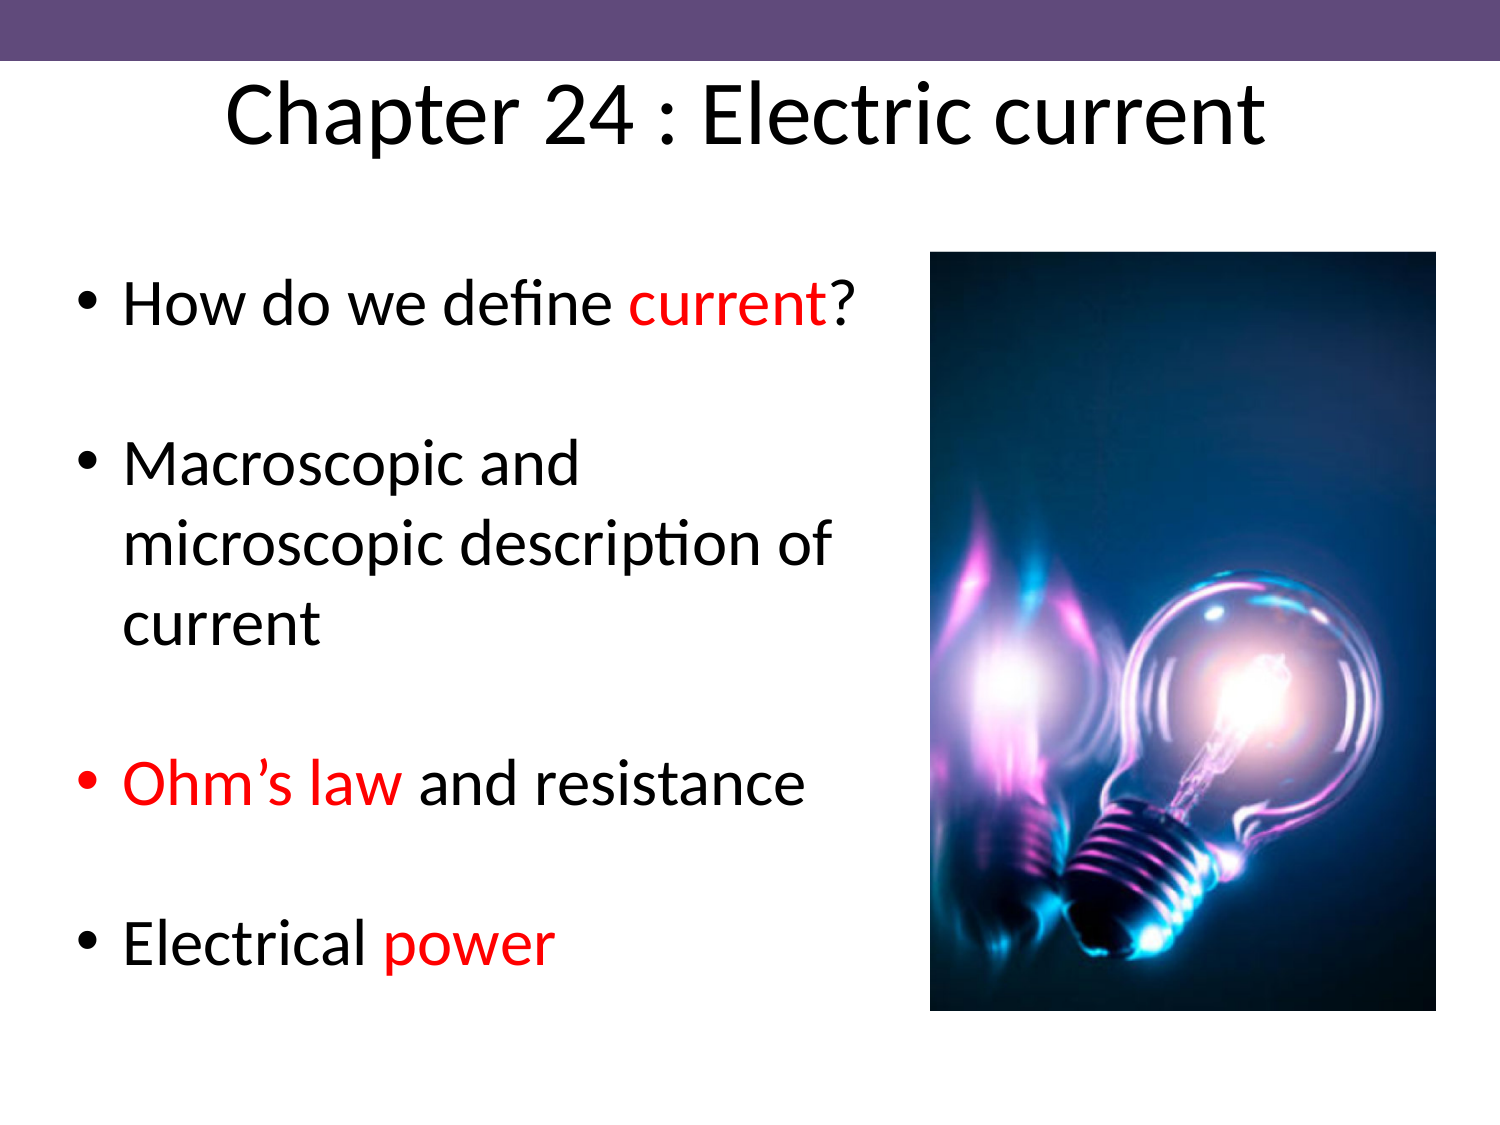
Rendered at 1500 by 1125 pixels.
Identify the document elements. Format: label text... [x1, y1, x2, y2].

text_box Chapter 24 : Electric current [0, 45, 1495, 172]
text_box How do we define current? Macroscopic and microscopic description of current Ohm’s law and resistance Electrical power [61, 251, 886, 987]
text_box [0, 0, 1500, 61]
picture [802, 252, 1500, 1010]
